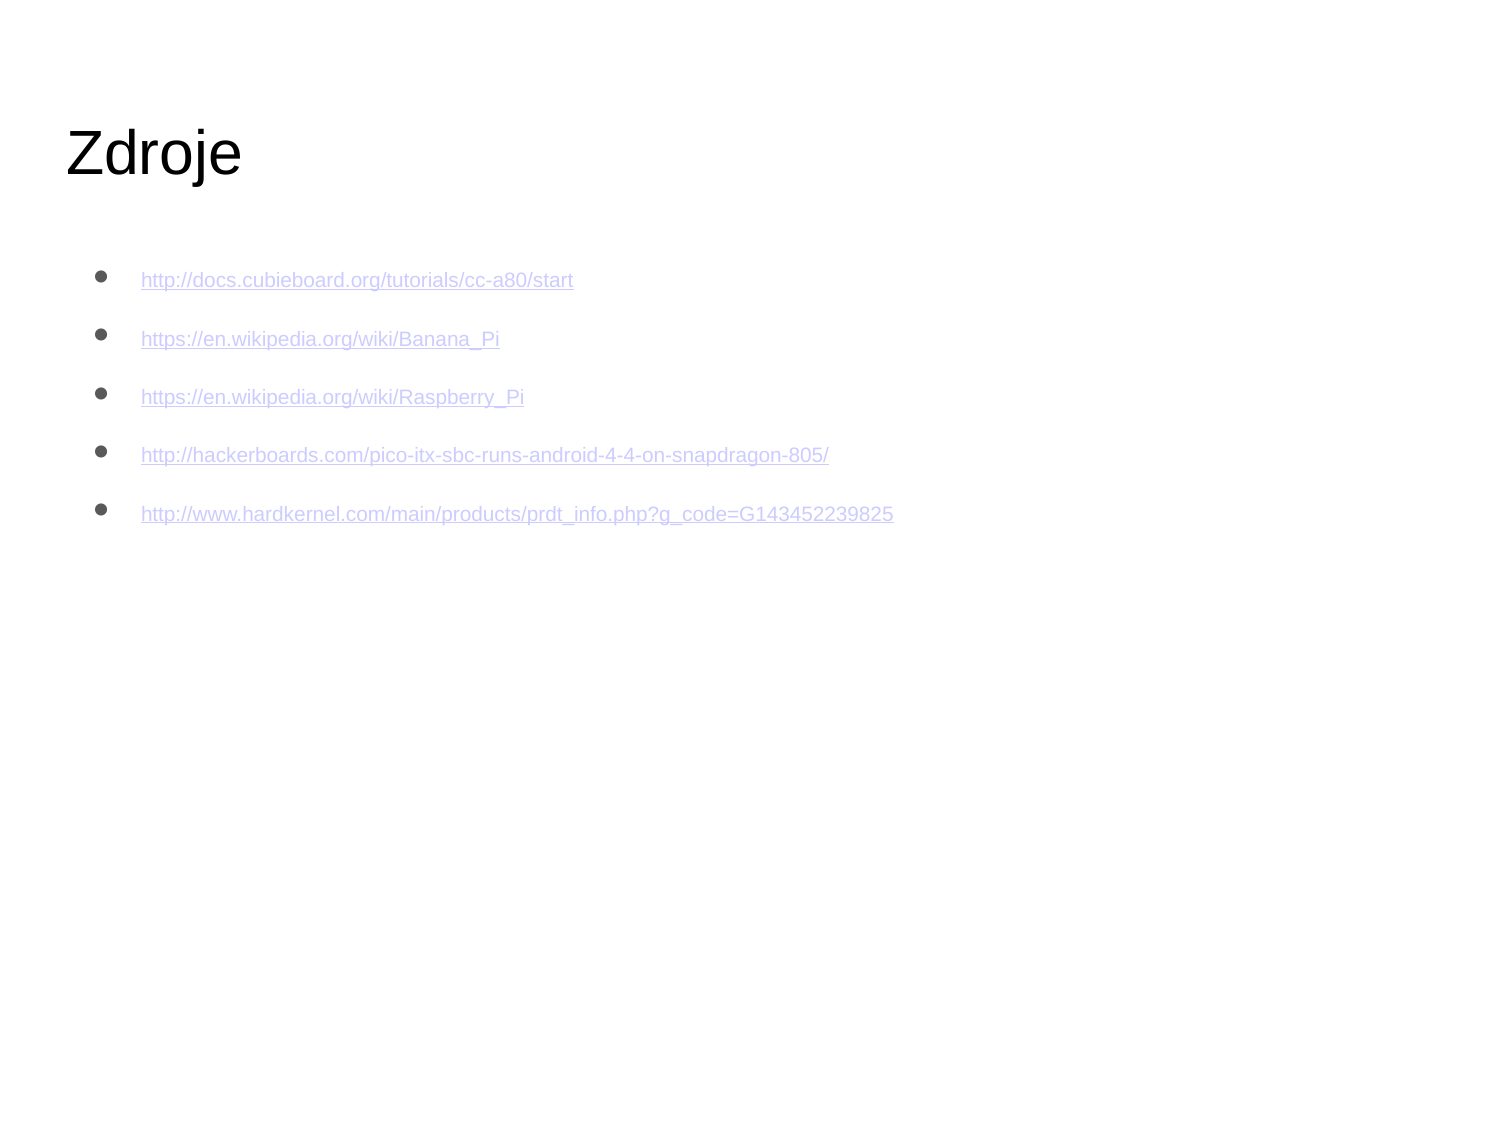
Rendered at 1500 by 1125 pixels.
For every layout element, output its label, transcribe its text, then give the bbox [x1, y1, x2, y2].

title Zdroje [51, 97, 1449, 223]
list http://docs.cubieboard.org/tutorials/cc-a80/start https://en.wikipedia.org/wiki/Banana_Pi https://en.wikipedia.org/wiki/Raspberry_Pi http://hackerboards.com/pico-itx-sbc-runs-android-4-4-on-snapdragon-805/ http://www.hardkernel.com/main/products/prdt_info.php?g_code=G143452239825 [51, 252, 1449, 1000]
